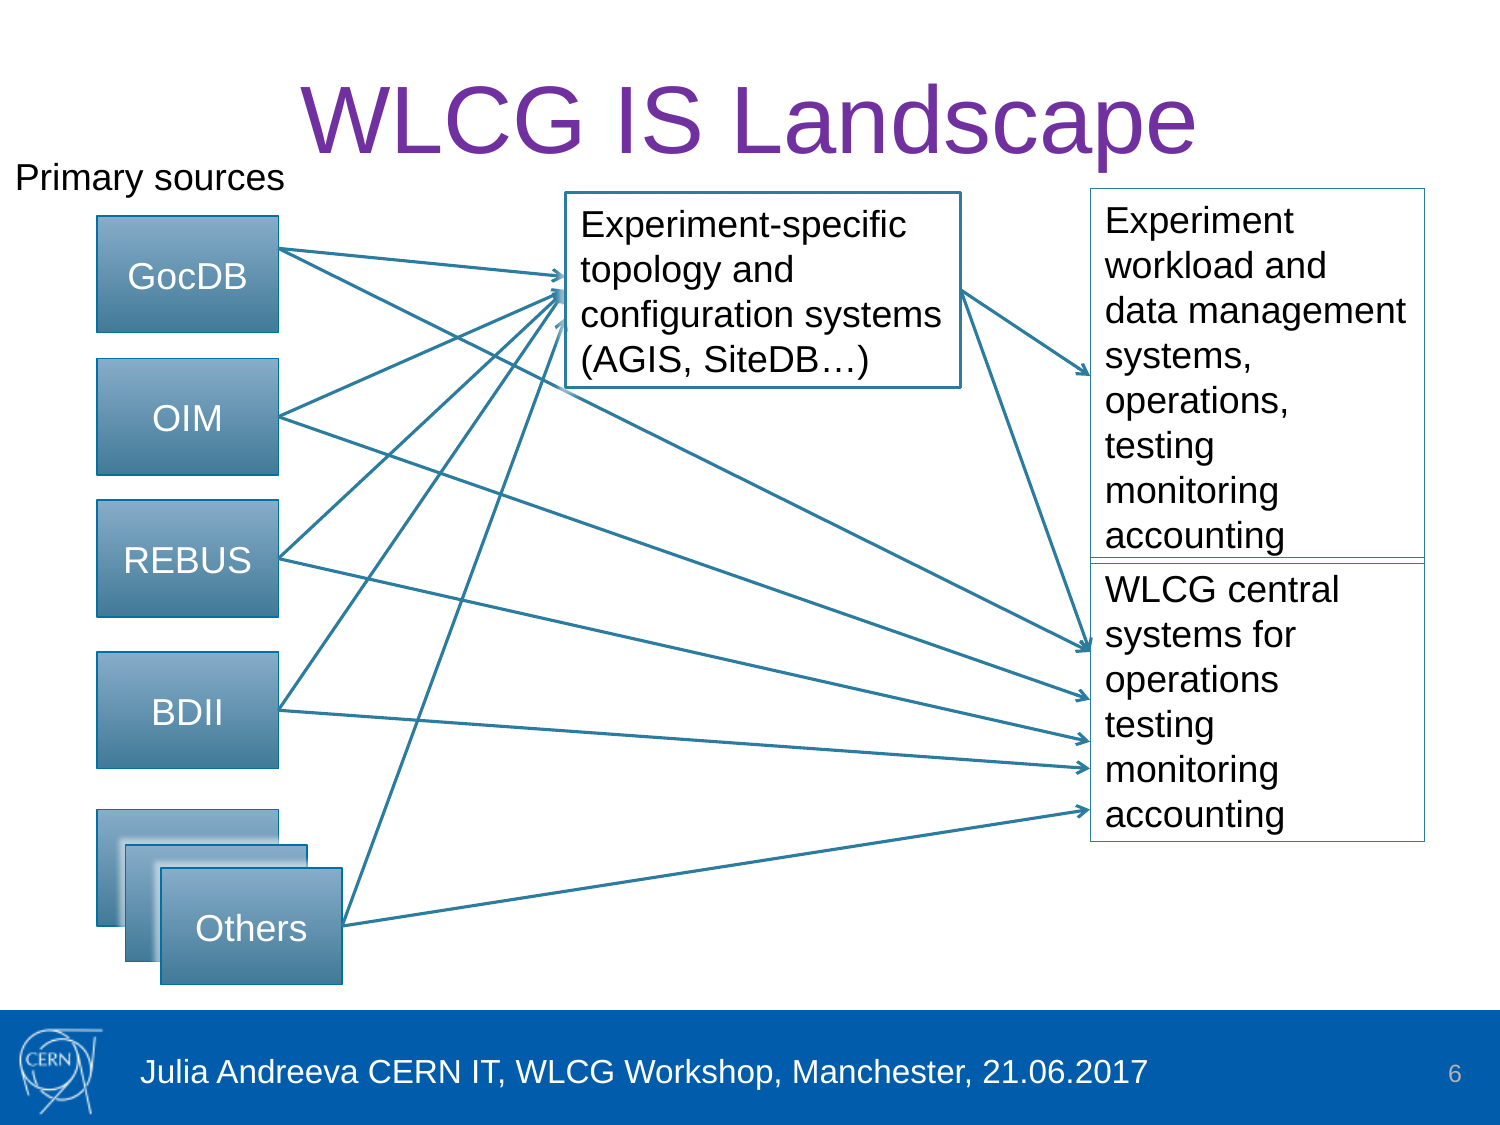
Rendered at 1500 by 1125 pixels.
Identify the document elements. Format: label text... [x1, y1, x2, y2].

slide_number 6 [1394, 1042, 1477, 1103]
text_box GocDB [96, 215, 279, 333]
text_box Experiment-specific topology and configuration systems (AGIS, SiteDB…) [564, 191, 962, 240]
text_box REBUS [96, 499, 268, 618]
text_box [341, 779, 566, 799]
text_box OIM [96, 358, 268, 476]
text_box WLCG central systems for operations testing monitoring accounting [1090, 564, 1425, 842]
text_box BDII [96, 651, 269, 769]
text_box [125, 844, 308, 962]
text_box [278, 558, 1091, 701]
text_box [96, 809, 279, 927]
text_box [278, 709, 1091, 769]
text_box Julia Andreeva CERN IT, WLCG Workshop, Manchester, 21.06.2017 [125, 1042, 1332, 1098]
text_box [278, 416, 950, 549]
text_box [341, 809, 1091, 927]
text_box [960, 290, 1091, 653]
text_box Experiment workload and data management systems, operations, testing monitoring accounting [1090, 188, 1425, 564]
text_box Primary sources [0, 145, 307, 206]
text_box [278, 248, 1091, 409]
title WLCG IS Landscape [75, 38, 1425, 193]
text_box Others [160, 867, 343, 985]
